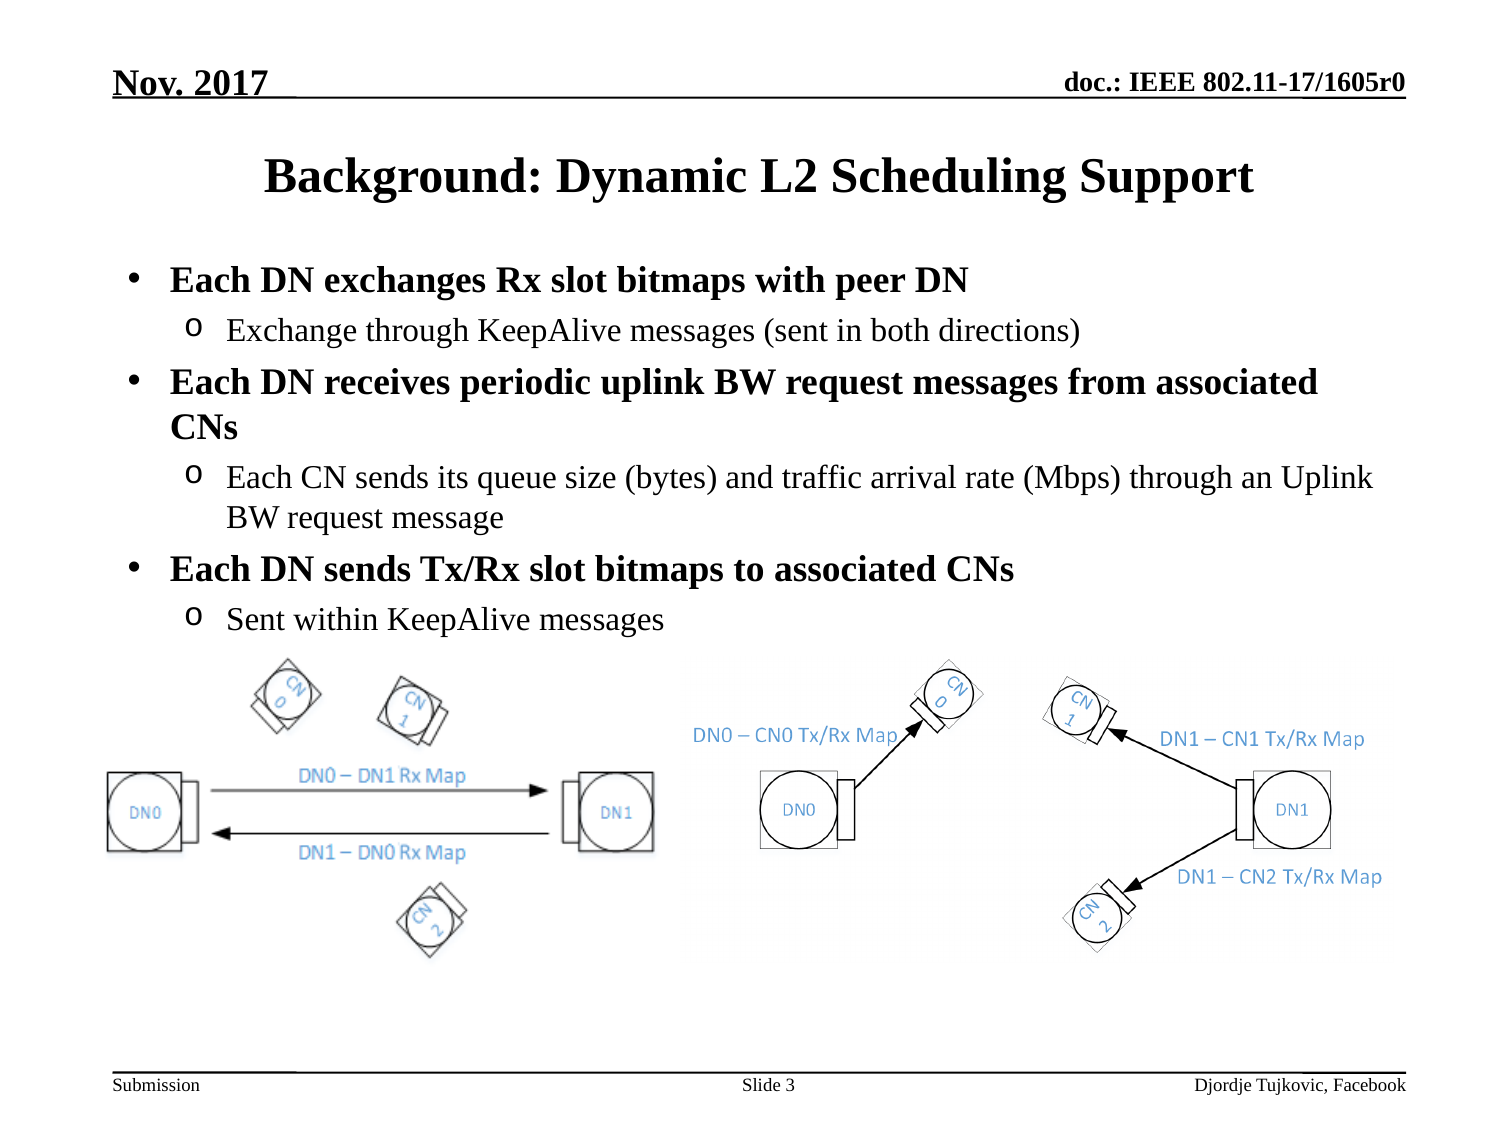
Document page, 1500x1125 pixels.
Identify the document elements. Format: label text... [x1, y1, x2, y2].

footer Djordje Tujkovic, Facebook [877, 1072, 1407, 1111]
picture [679, 656, 1395, 963]
text_box Nov. 2017 [112, 64, 400, 103]
list Each DN exchanges Rx slot bitmaps with peer DN Exchange through KeepAlive messages (sent in both directions) Each DN receives periodic uplink BW request messages from associated CNs Each CN sends its queue size (bytes) and traffic arrival rate (Mbps) through an Uplink BW request message Each DN sends Tx/Rx slot bitmaps to associated CNs Sent within KeepAlive messages [112, 248, 1407, 1073]
title Background: Dynamic L2 Scheduling Support [112, 97, 1407, 248]
picture [103, 653, 666, 971]
slide_number Slide 3 [702, 1072, 835, 1111]
